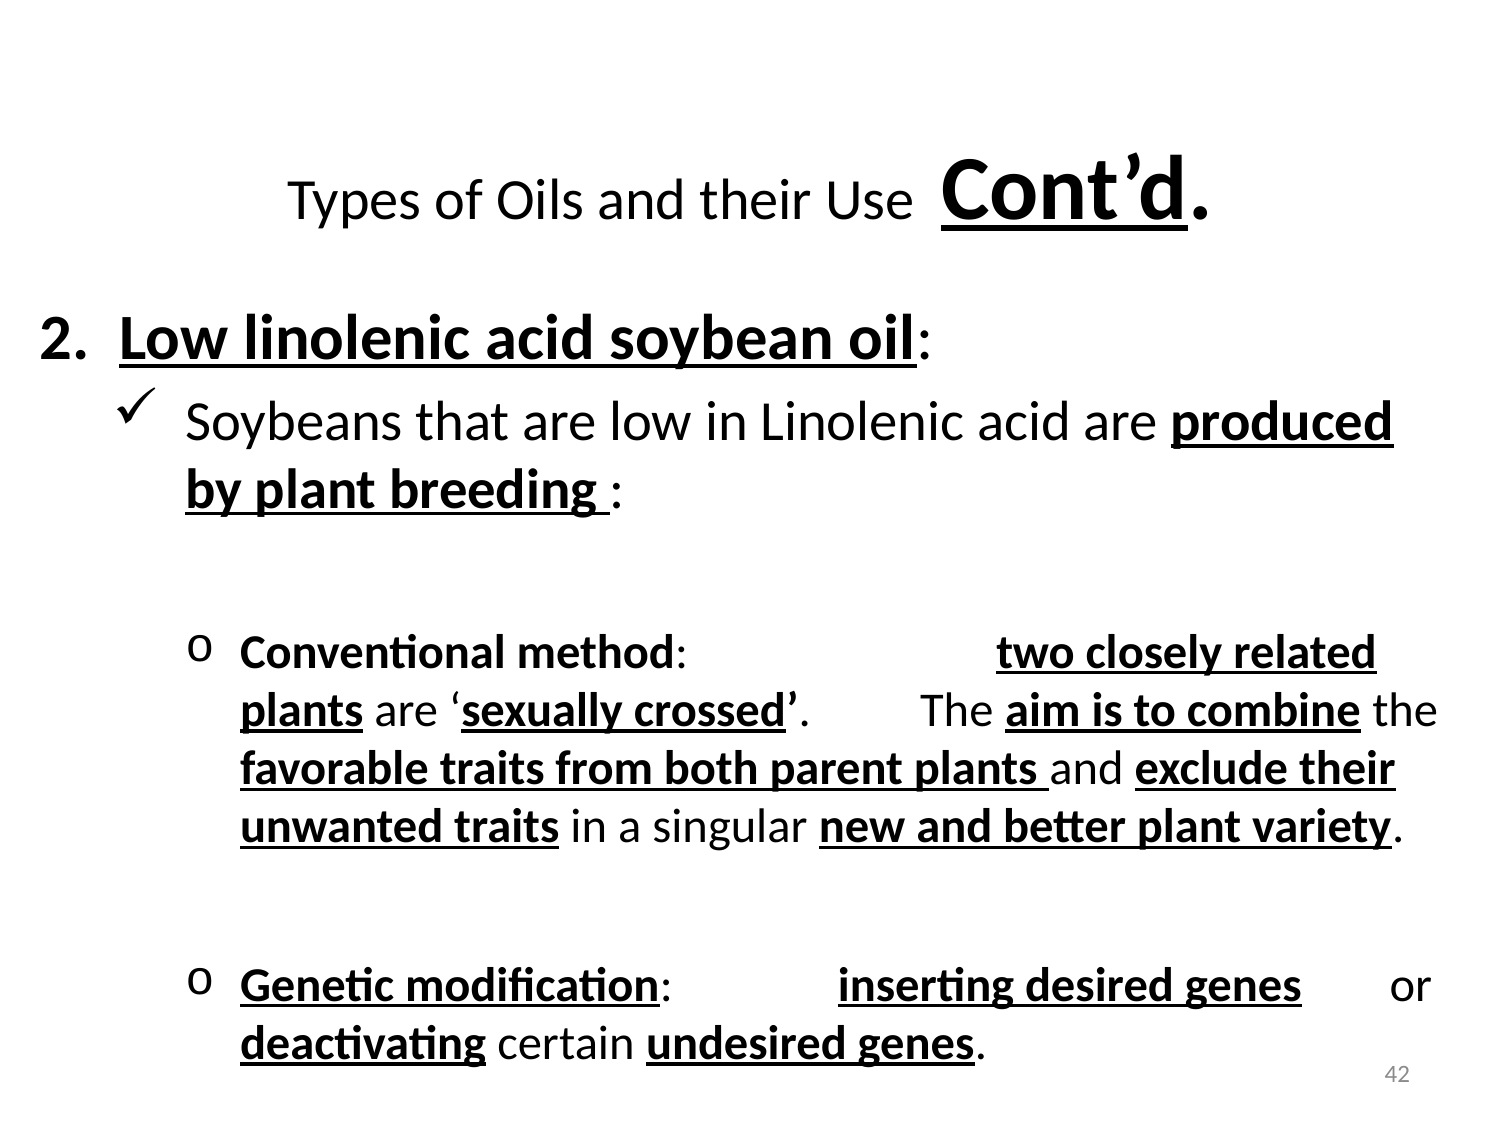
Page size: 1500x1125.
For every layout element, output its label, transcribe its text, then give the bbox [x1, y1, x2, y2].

slide_number 42 [1074, 1042, 1425, 1103]
title Types of Oils and their Use Cont’d. [112, 62, 1388, 287]
subtitle 2. Low linolenic acid soybean oil: Soybeans that are low in Linolenic acid are produced by plant breeding : Conventional method: two closely related plants are ‘sexually crossed’. The aim is to combine the favorable traits from both parent plants and exclude their unwanted traits in a singular new and better plant variety. Genetic modification: inserting desired genes or deactivating certain undesired genes. [24, 287, 1475, 1100]
